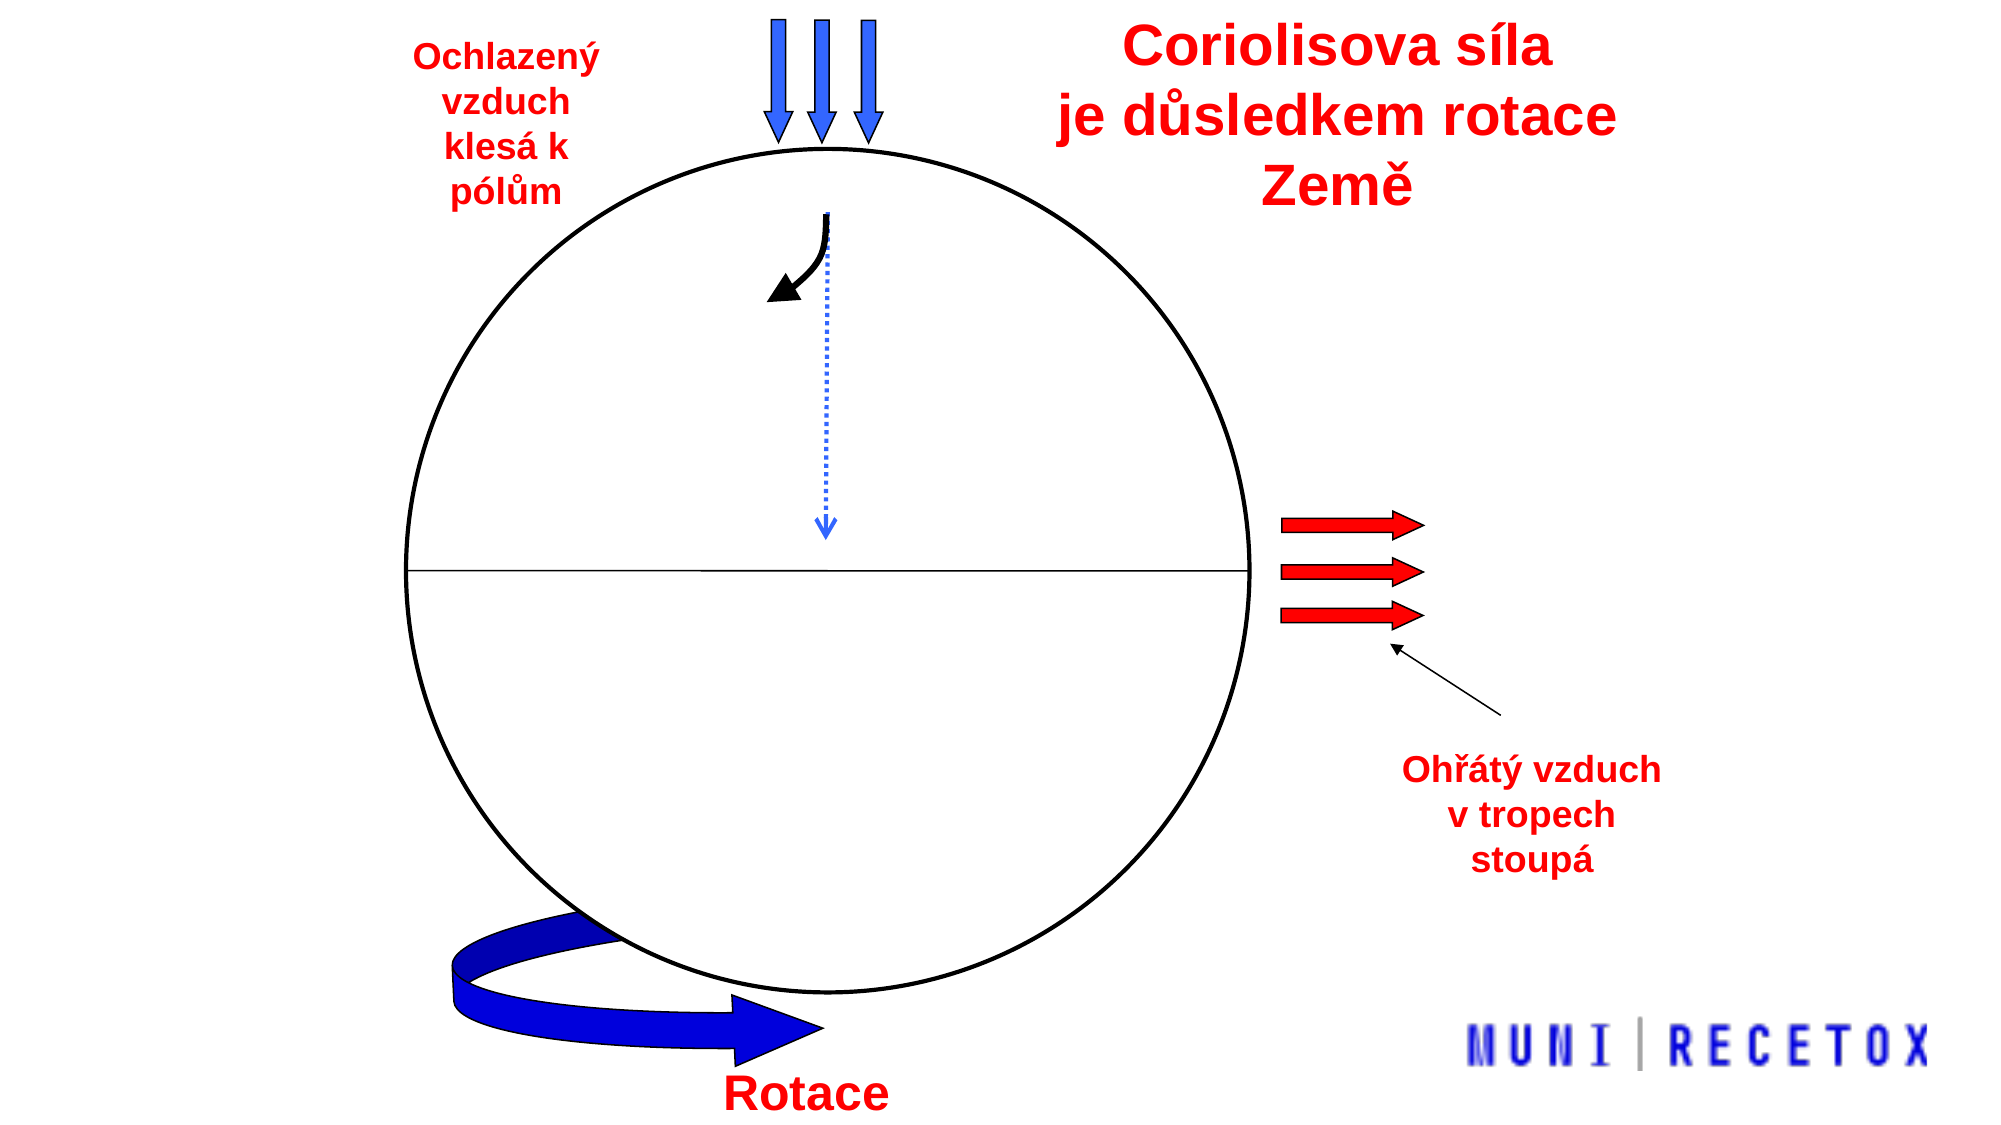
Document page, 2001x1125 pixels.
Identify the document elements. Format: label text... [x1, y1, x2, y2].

text_box [1390, 643, 1501, 716]
text_box Coriolisova síla je důsledkem rotace Země [964, 0, 1712, 225]
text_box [1280, 510, 1424, 630]
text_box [761, 21, 886, 141]
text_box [405, 148, 1250, 993]
text_box Ohřátý vzduch v tropech stoupá [1374, 737, 1690, 888]
text_box Rotace [708, 1052, 906, 1125]
text_box [453, 1001, 823, 1052]
text_box Ochlazený vzduch klesá k pólům [375, 24, 638, 220]
